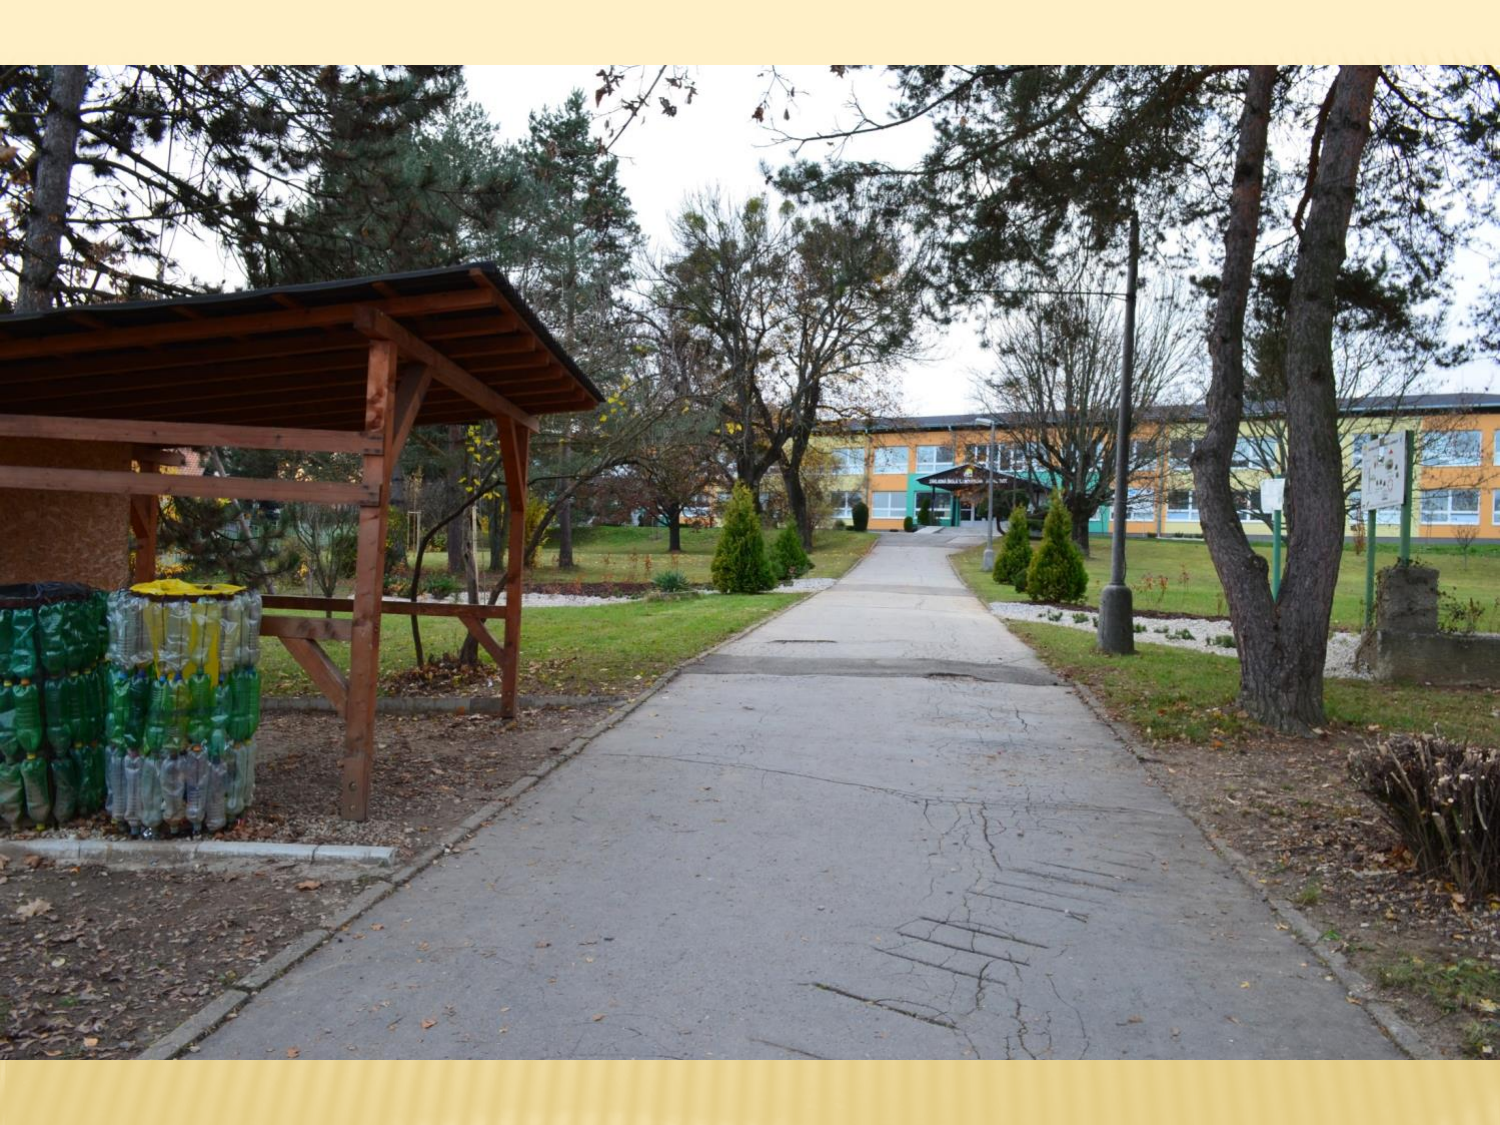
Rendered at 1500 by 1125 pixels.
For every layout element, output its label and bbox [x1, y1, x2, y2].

picture [0, 65, 1500, 1060]
